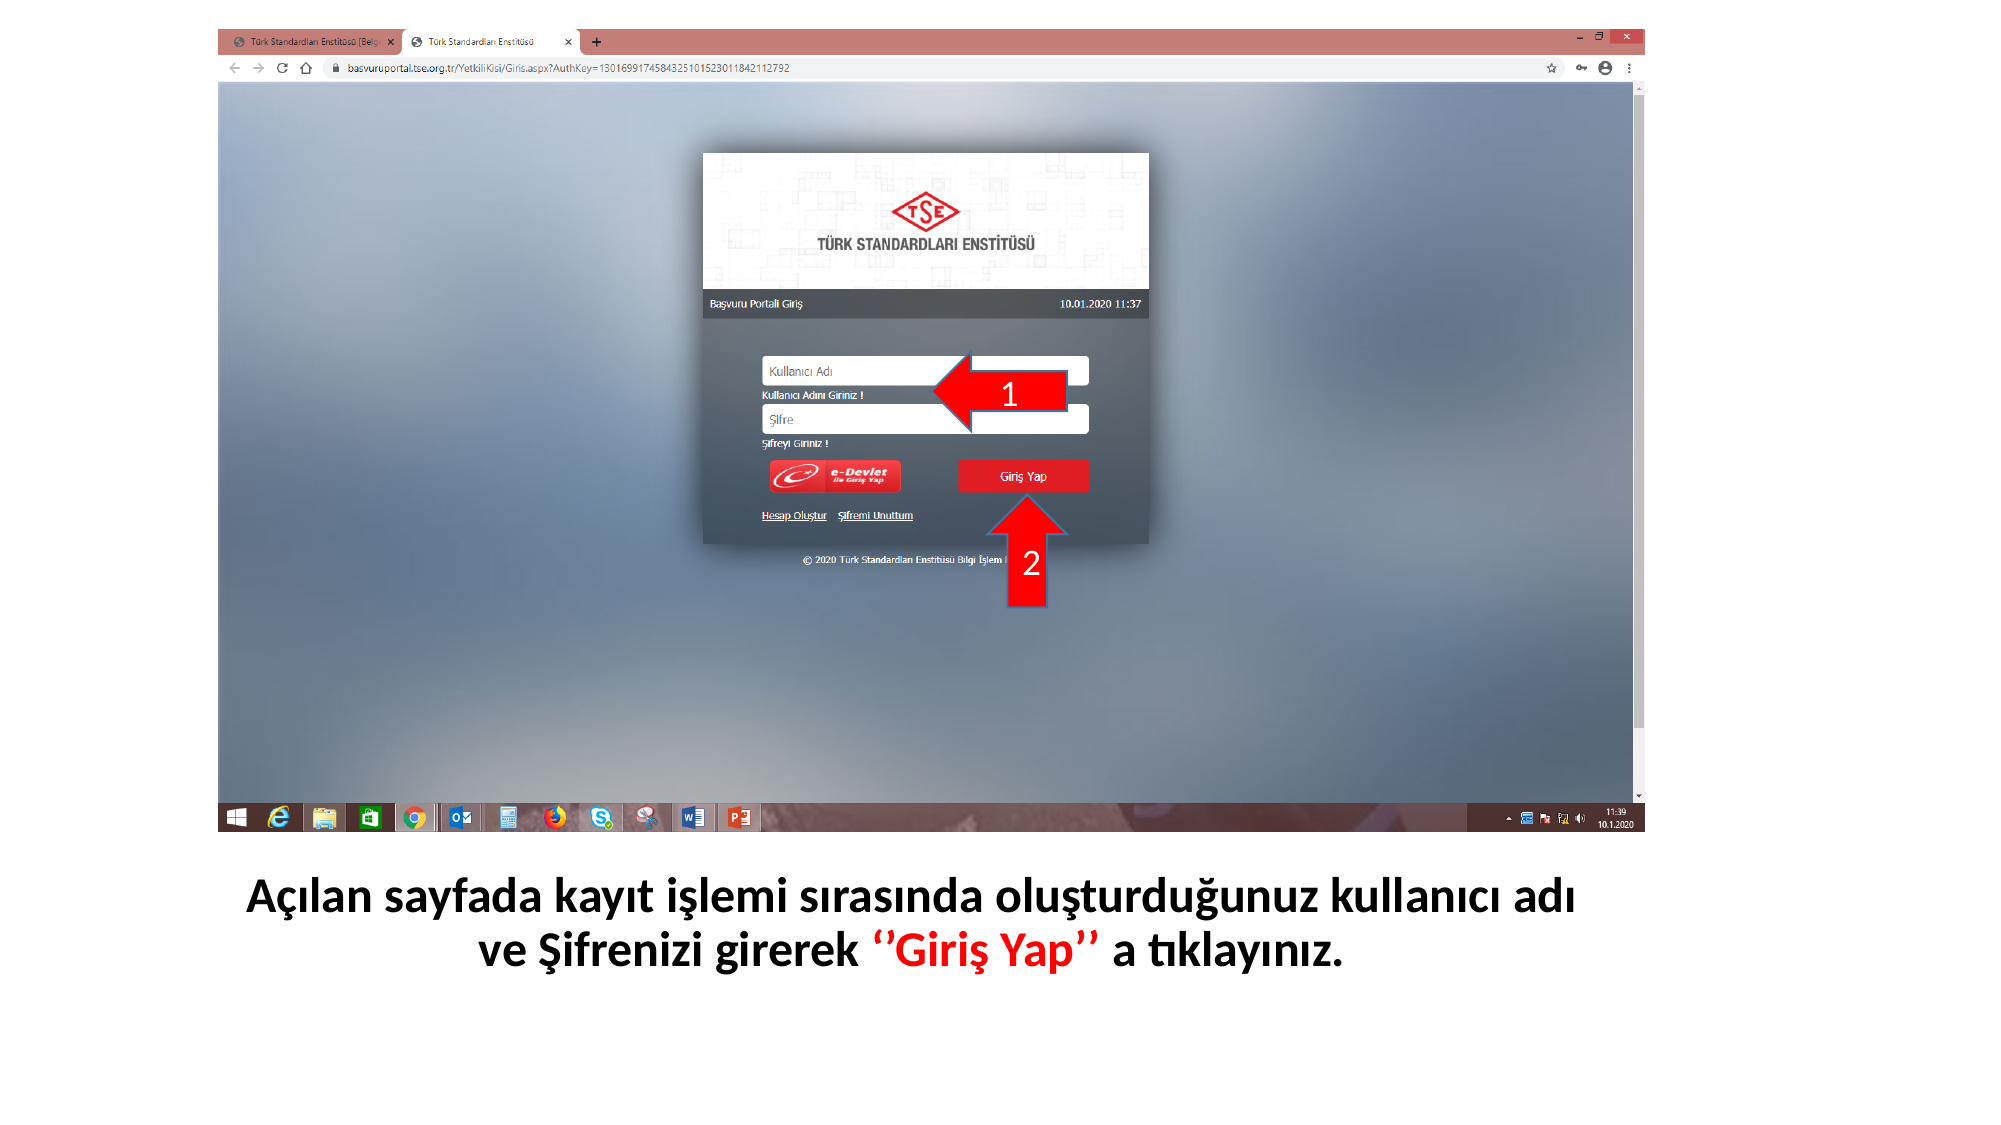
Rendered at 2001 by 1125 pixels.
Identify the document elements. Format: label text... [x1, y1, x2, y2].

list Açılan sayfada kayıt işlemi sırasında oluşturduğunuz kullanıcı adı ve Şifrenizi girerek ‘’Giriş Yap’’ a tıklayınız. [204, 861, 1620, 1014]
picture [218, 29, 1645, 832]
